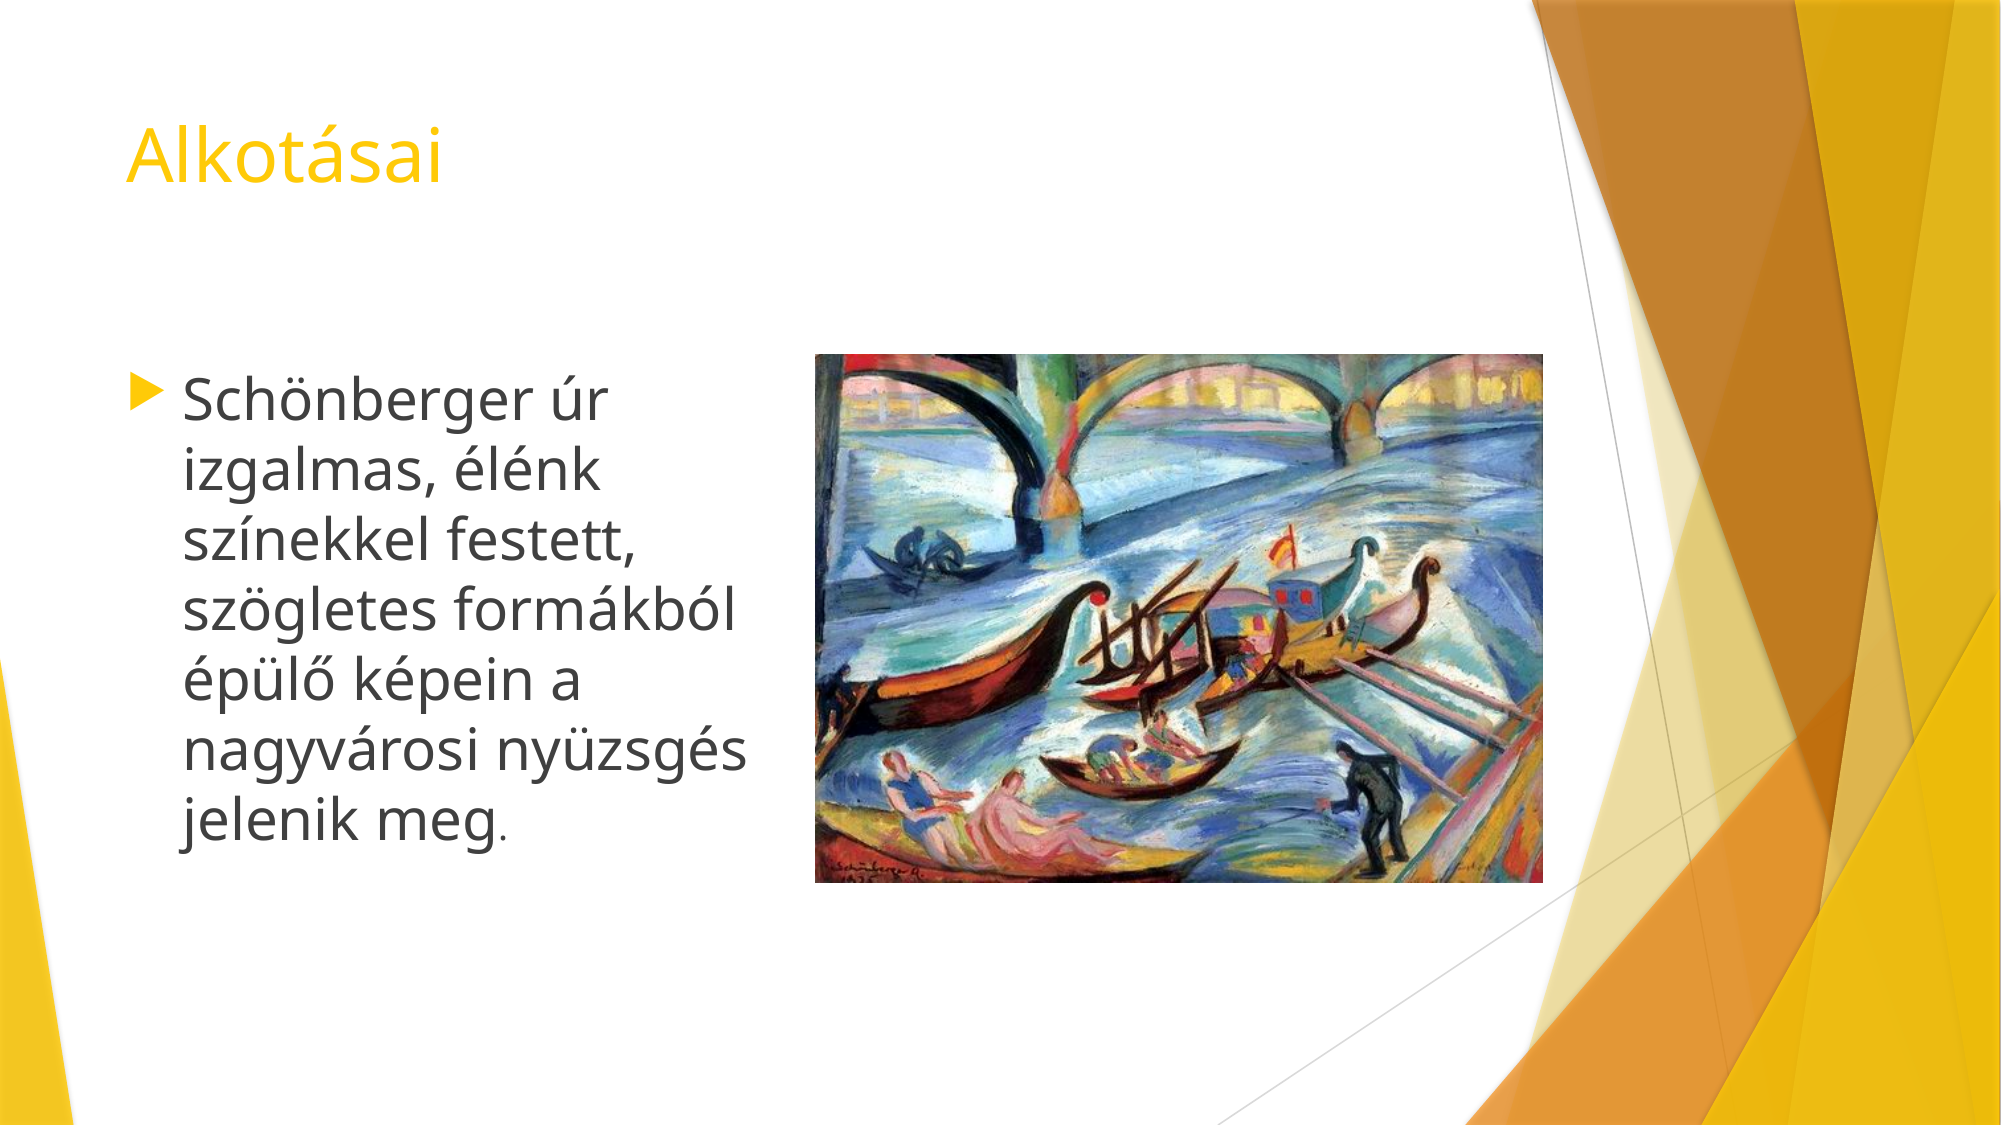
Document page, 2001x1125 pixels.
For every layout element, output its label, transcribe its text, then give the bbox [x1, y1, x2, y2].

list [815, 353, 1544, 884]
list Schönberger úr izgalmas, élénk színekkel festett, szögletes formákból épülő képein a nagyvárosi nyüzsgés jelenik meg. [111, 354, 798, 992]
title Alkotásai [111, 99, 1522, 317]
